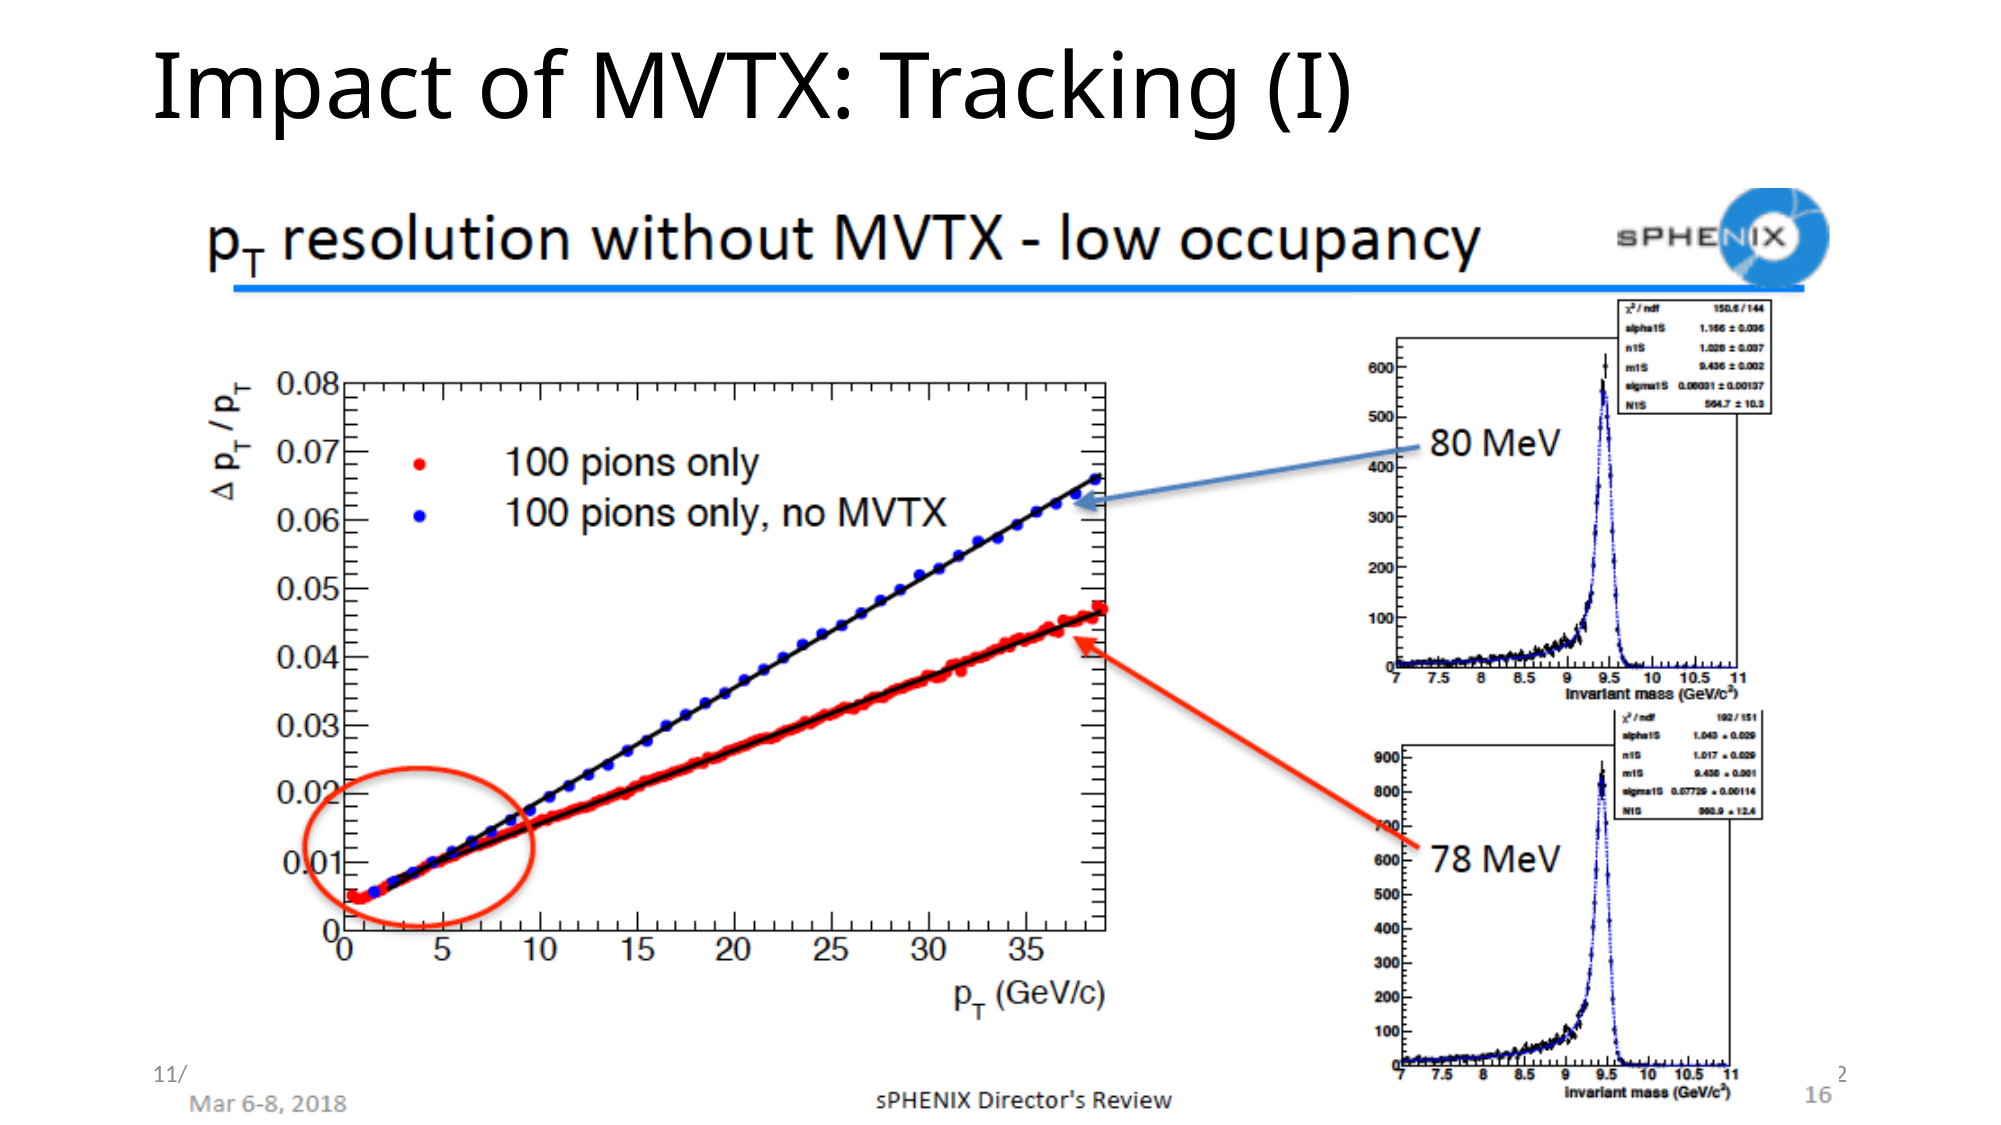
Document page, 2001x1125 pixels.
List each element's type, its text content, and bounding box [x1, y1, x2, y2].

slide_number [137, 1042, 189, 1103]
title Impact of MVTX: Tracking (I) [137, 0, 1863, 178]
picture [189, 188, 1839, 1114]
slide_number 12 [1839, 1042, 1863, 1103]
